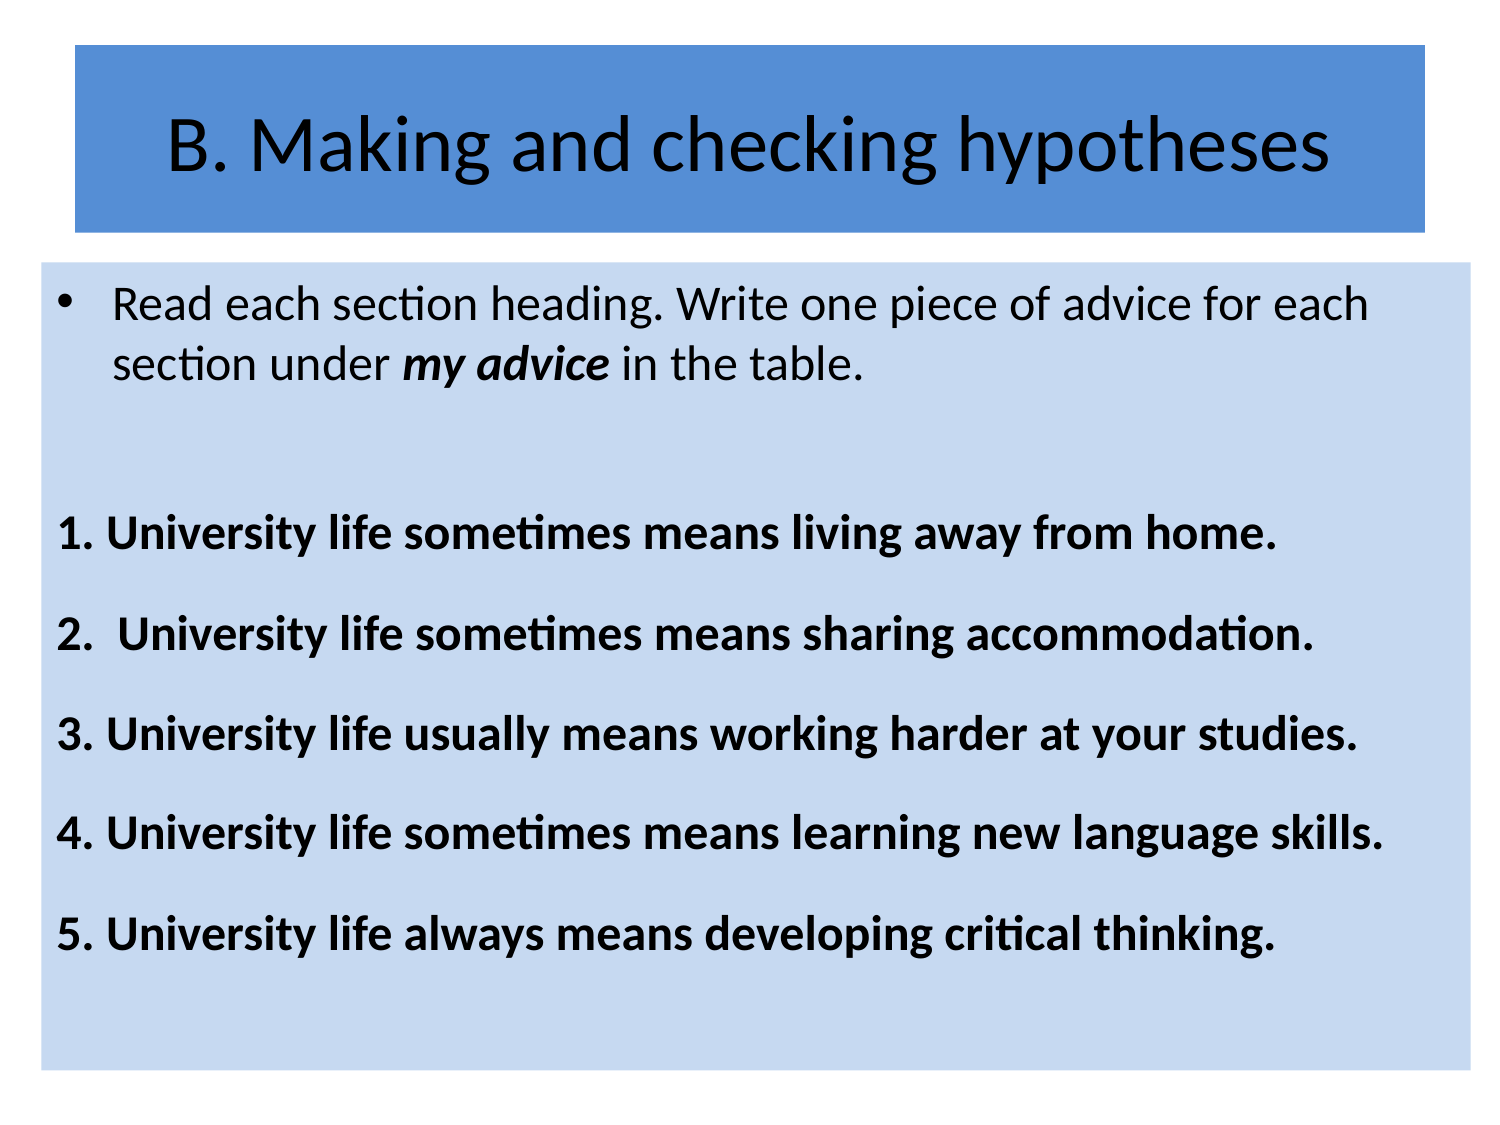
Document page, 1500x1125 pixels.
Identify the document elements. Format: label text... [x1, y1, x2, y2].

title B. Making and checking hypotheses [75, 45, 1425, 233]
list Read each section heading. Write one piece of advice for each section under my advice in the table. 1. University life sometimes means living away from home. 2. University life sometimes means sharing accommodation. 3. University life usually means working harder at your studies. 4. University life sometimes means learning new language skills. 5. University life always means developing critical thinking. [41, 262, 1471, 1071]
